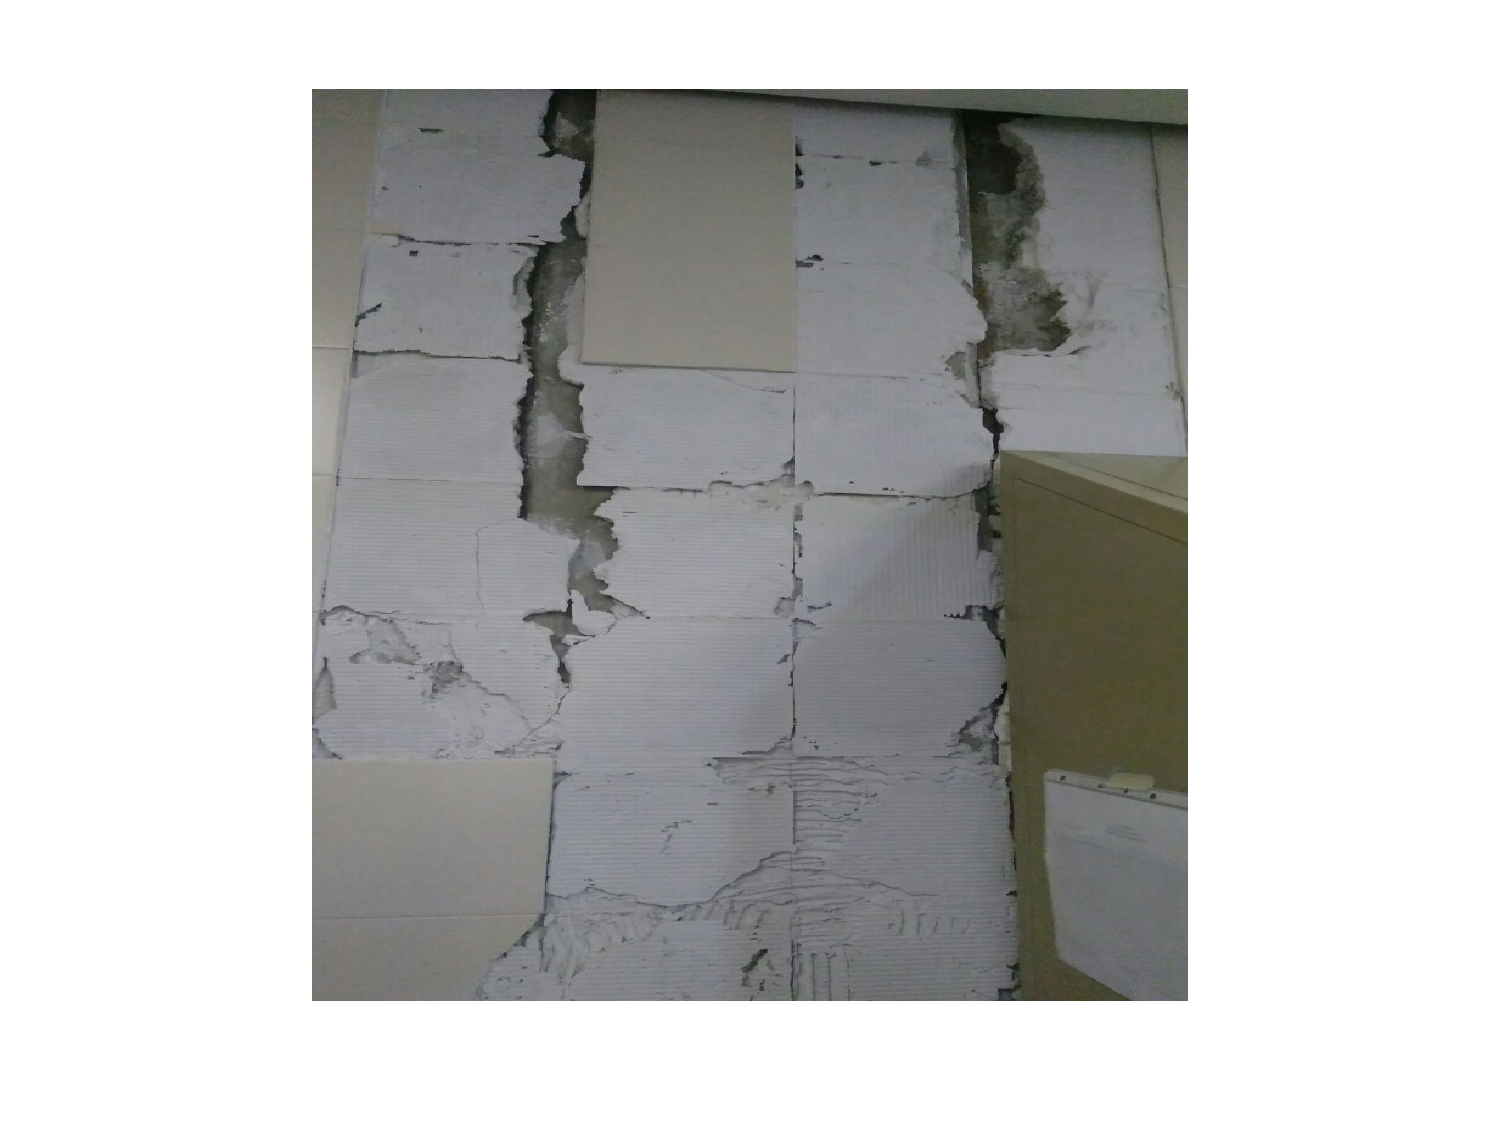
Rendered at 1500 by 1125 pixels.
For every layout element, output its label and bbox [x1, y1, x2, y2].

picture [312, 89, 1188, 1001]
